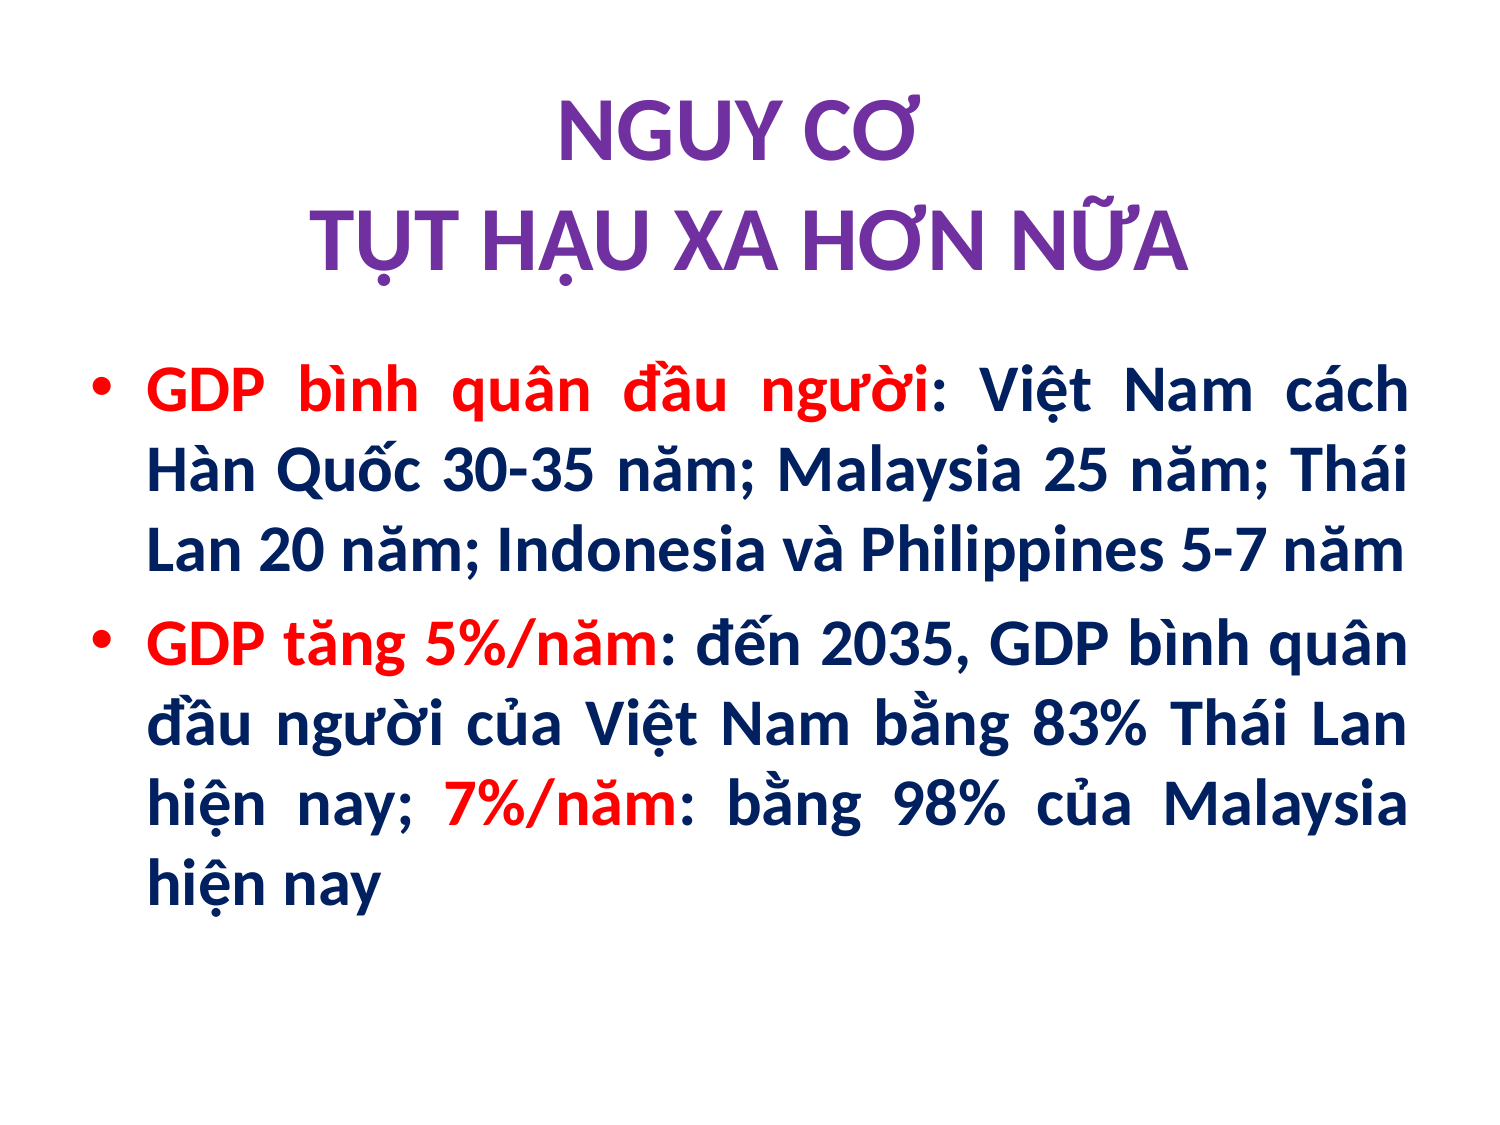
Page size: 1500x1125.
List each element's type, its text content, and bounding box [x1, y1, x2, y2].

title NGUY CƠ TỤT HẬU XA HƠN NỮA [75, 45, 1425, 313]
list GDP bình quân đầu người: Việt Nam cách Hàn Quốc 30-35 năm; Malaysia 25 năm; Thái Lan 20 năm; Indonesia và Philippines 5-7 năm GDP tăng 5%/năm: đến 2035, GDP bình quân đầu người của Việt Nam bằng 83% Thái Lan hiện nay; 7%/năm: bằng 98% của Malaysia hiện nay [75, 337, 1425, 1050]
